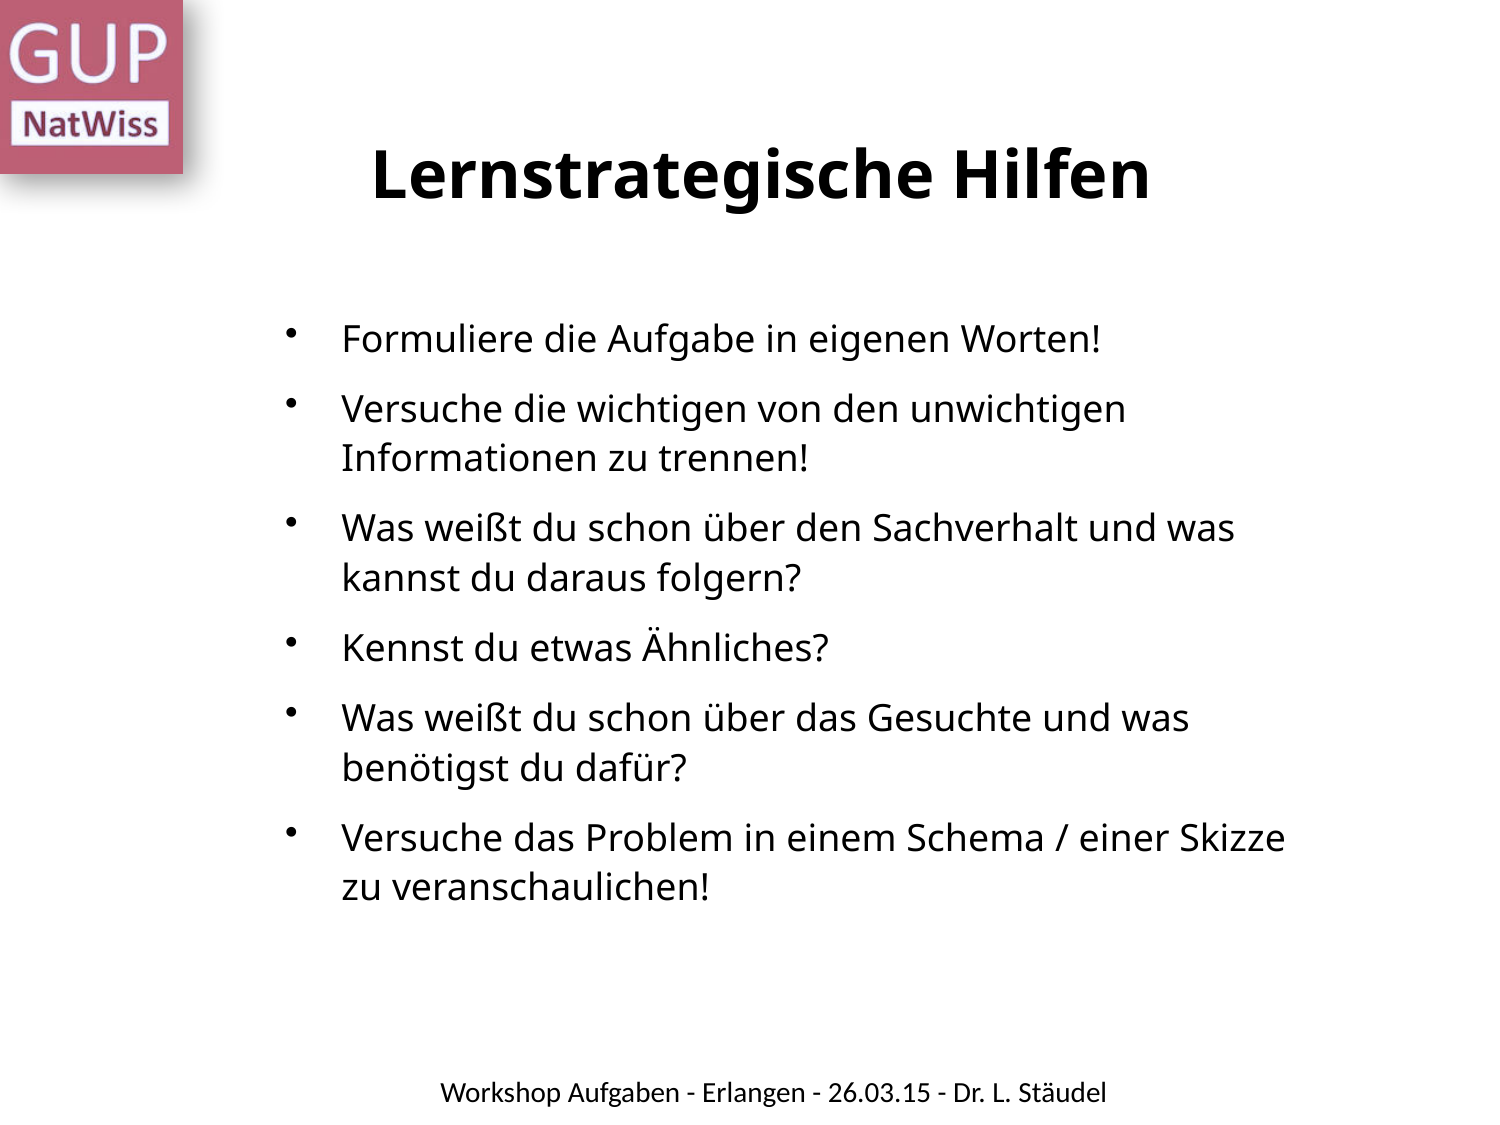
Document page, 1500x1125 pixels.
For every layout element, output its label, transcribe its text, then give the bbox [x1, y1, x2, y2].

title Lernstrategische Hilfen [123, 77, 1400, 266]
picture [0, 0, 184, 175]
footer Workshop Aufgaben - Erlangen - 26.03.15 - Dr. L. Stäudel [336, 1066, 1213, 1125]
list Formuliere die Aufgabe in eigenen Worten! Versuche die wichtigen von den unwichtigen Informationen zu trennen! Was weißt du schon über den Sachverhalt und was kannst du daraus folgern? Kennst du etwas Ähnliches? Was weißt du schon über das Gesuchte und was benötigst du dafür? Versuche das Problem in einem Schema / einer Skizze zu veranschaulichen! [253, 302, 1306, 906]
